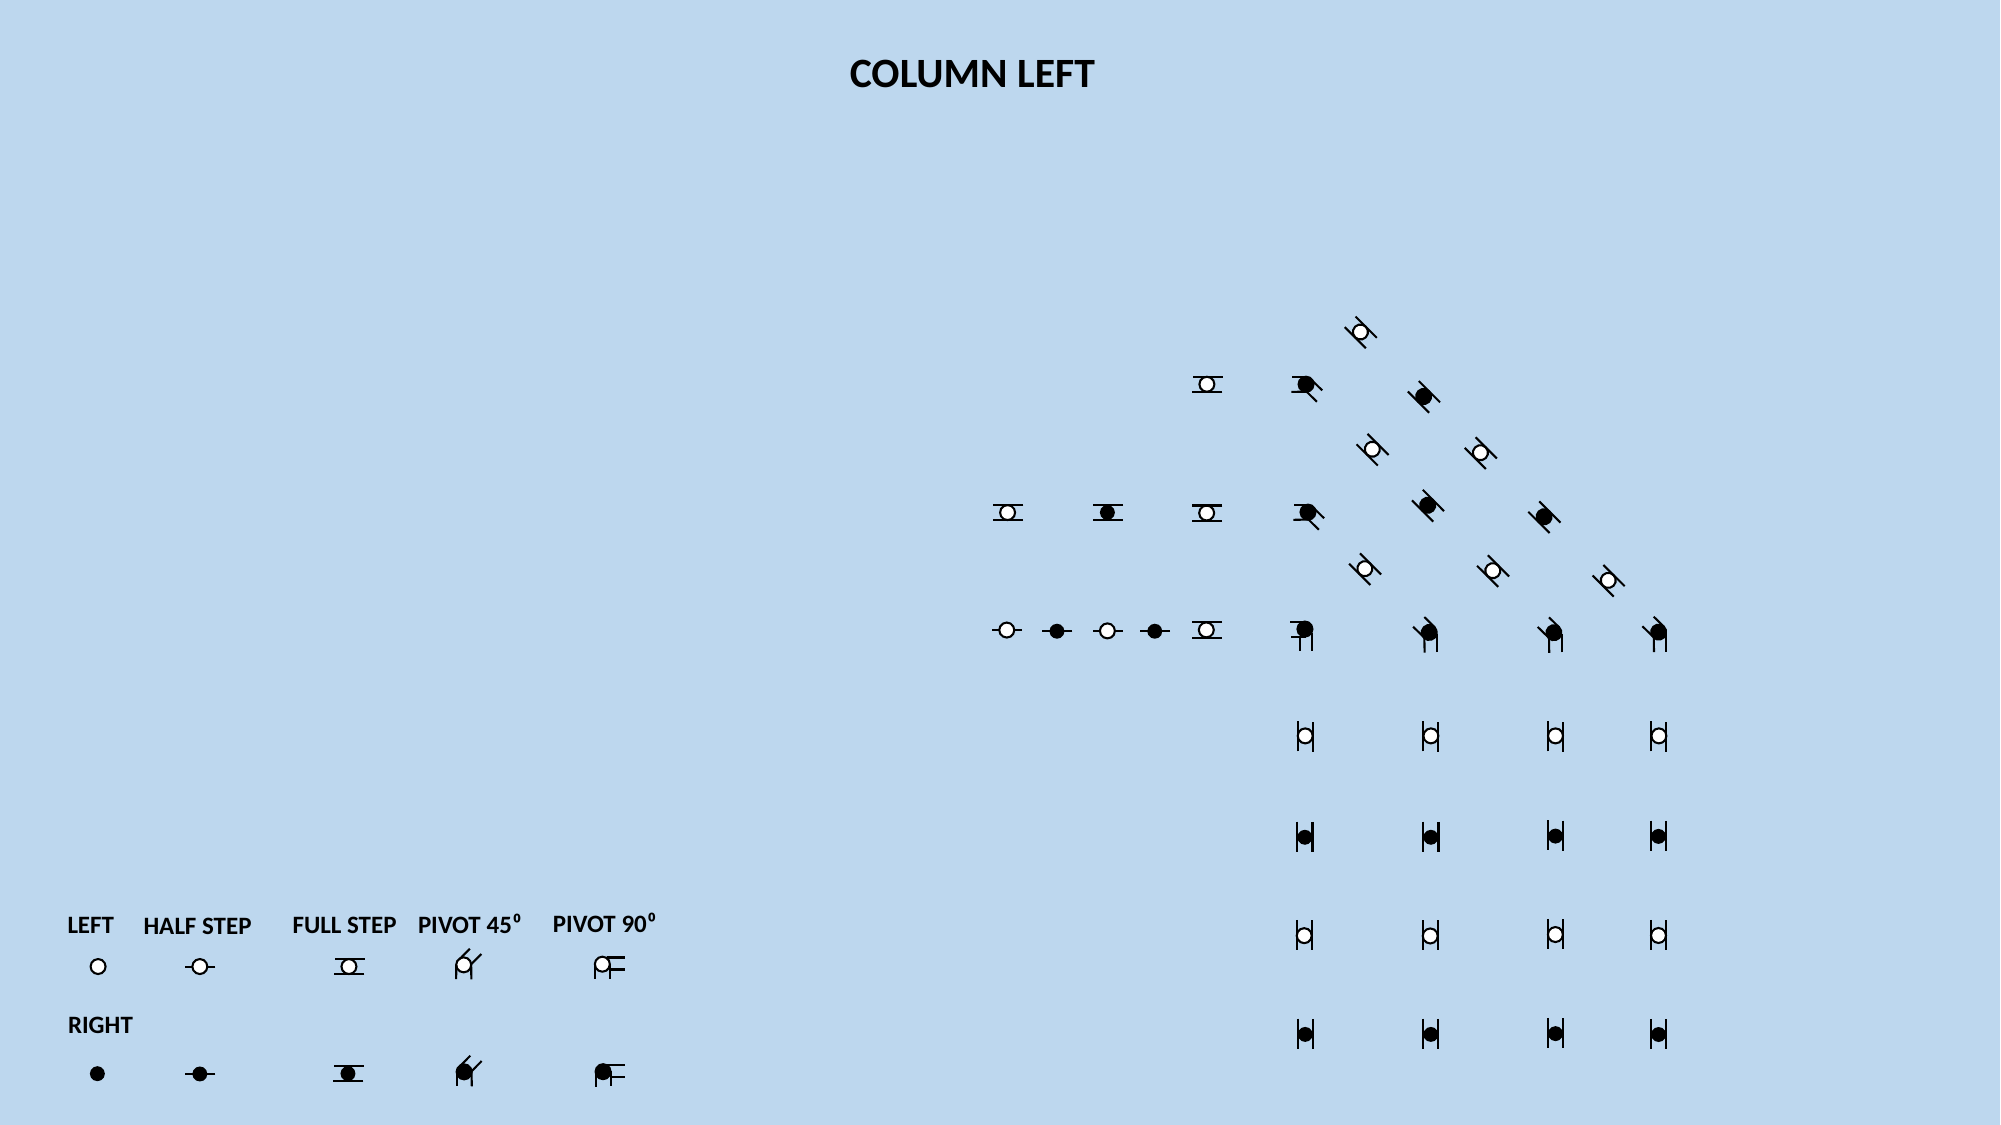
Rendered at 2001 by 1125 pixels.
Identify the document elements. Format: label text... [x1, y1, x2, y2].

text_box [1297, 721, 1313, 752]
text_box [1548, 1017, 1564, 1049]
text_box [341, 951, 358, 982]
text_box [1423, 821, 1439, 852]
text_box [1600, 565, 1617, 596]
text_box [89, 957, 107, 976]
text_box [1533, 624, 1564, 651]
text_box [1297, 821, 1313, 852]
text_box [1650, 919, 1667, 951]
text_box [1147, 616, 1163, 647]
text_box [1547, 918, 1563, 950]
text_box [1408, 624, 1440, 651]
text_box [1547, 721, 1563, 752]
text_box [999, 615, 1015, 646]
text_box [456, 1060, 484, 1087]
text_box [1199, 497, 1215, 529]
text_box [1423, 1018, 1439, 1050]
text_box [1651, 721, 1667, 752]
text_box PIVOT 45⁰ [403, 901, 547, 947]
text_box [1357, 553, 1373, 585]
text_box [1292, 505, 1320, 532]
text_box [1296, 919, 1312, 951]
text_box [1286, 625, 1317, 648]
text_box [1290, 377, 1318, 404]
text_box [1100, 497, 1116, 528]
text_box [1651, 1018, 1667, 1050]
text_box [192, 951, 208, 982]
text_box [1423, 721, 1439, 752]
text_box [340, 1058, 357, 1089]
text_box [1420, 490, 1436, 521]
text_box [594, 956, 625, 980]
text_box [1199, 369, 1215, 400]
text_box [1353, 317, 1369, 348]
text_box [1297, 1018, 1313, 1050]
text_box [1473, 438, 1489, 469]
text_box COLUMN LEFT [835, 38, 1186, 104]
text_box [192, 1058, 208, 1089]
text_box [1365, 434, 1381, 465]
text_box [88, 1065, 106, 1083]
text_box PIVOT 90⁰ [538, 900, 682, 946]
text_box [1536, 502, 1552, 533]
text_box LEFT [52, 900, 143, 946]
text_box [1638, 623, 1669, 650]
text_box HALF STEP [128, 901, 272, 947]
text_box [1100, 615, 1116, 646]
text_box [595, 1064, 626, 1087]
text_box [1422, 920, 1438, 951]
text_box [1416, 381, 1432, 413]
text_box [1650, 820, 1667, 852]
text_box FULL STEP [277, 900, 422, 946]
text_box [1547, 820, 1564, 851]
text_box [456, 953, 484, 980]
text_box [1485, 555, 1501, 587]
text_box RIGHT [53, 1001, 150, 1046]
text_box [1000, 497, 1016, 528]
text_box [1049, 616, 1065, 647]
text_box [1199, 614, 1215, 646]
